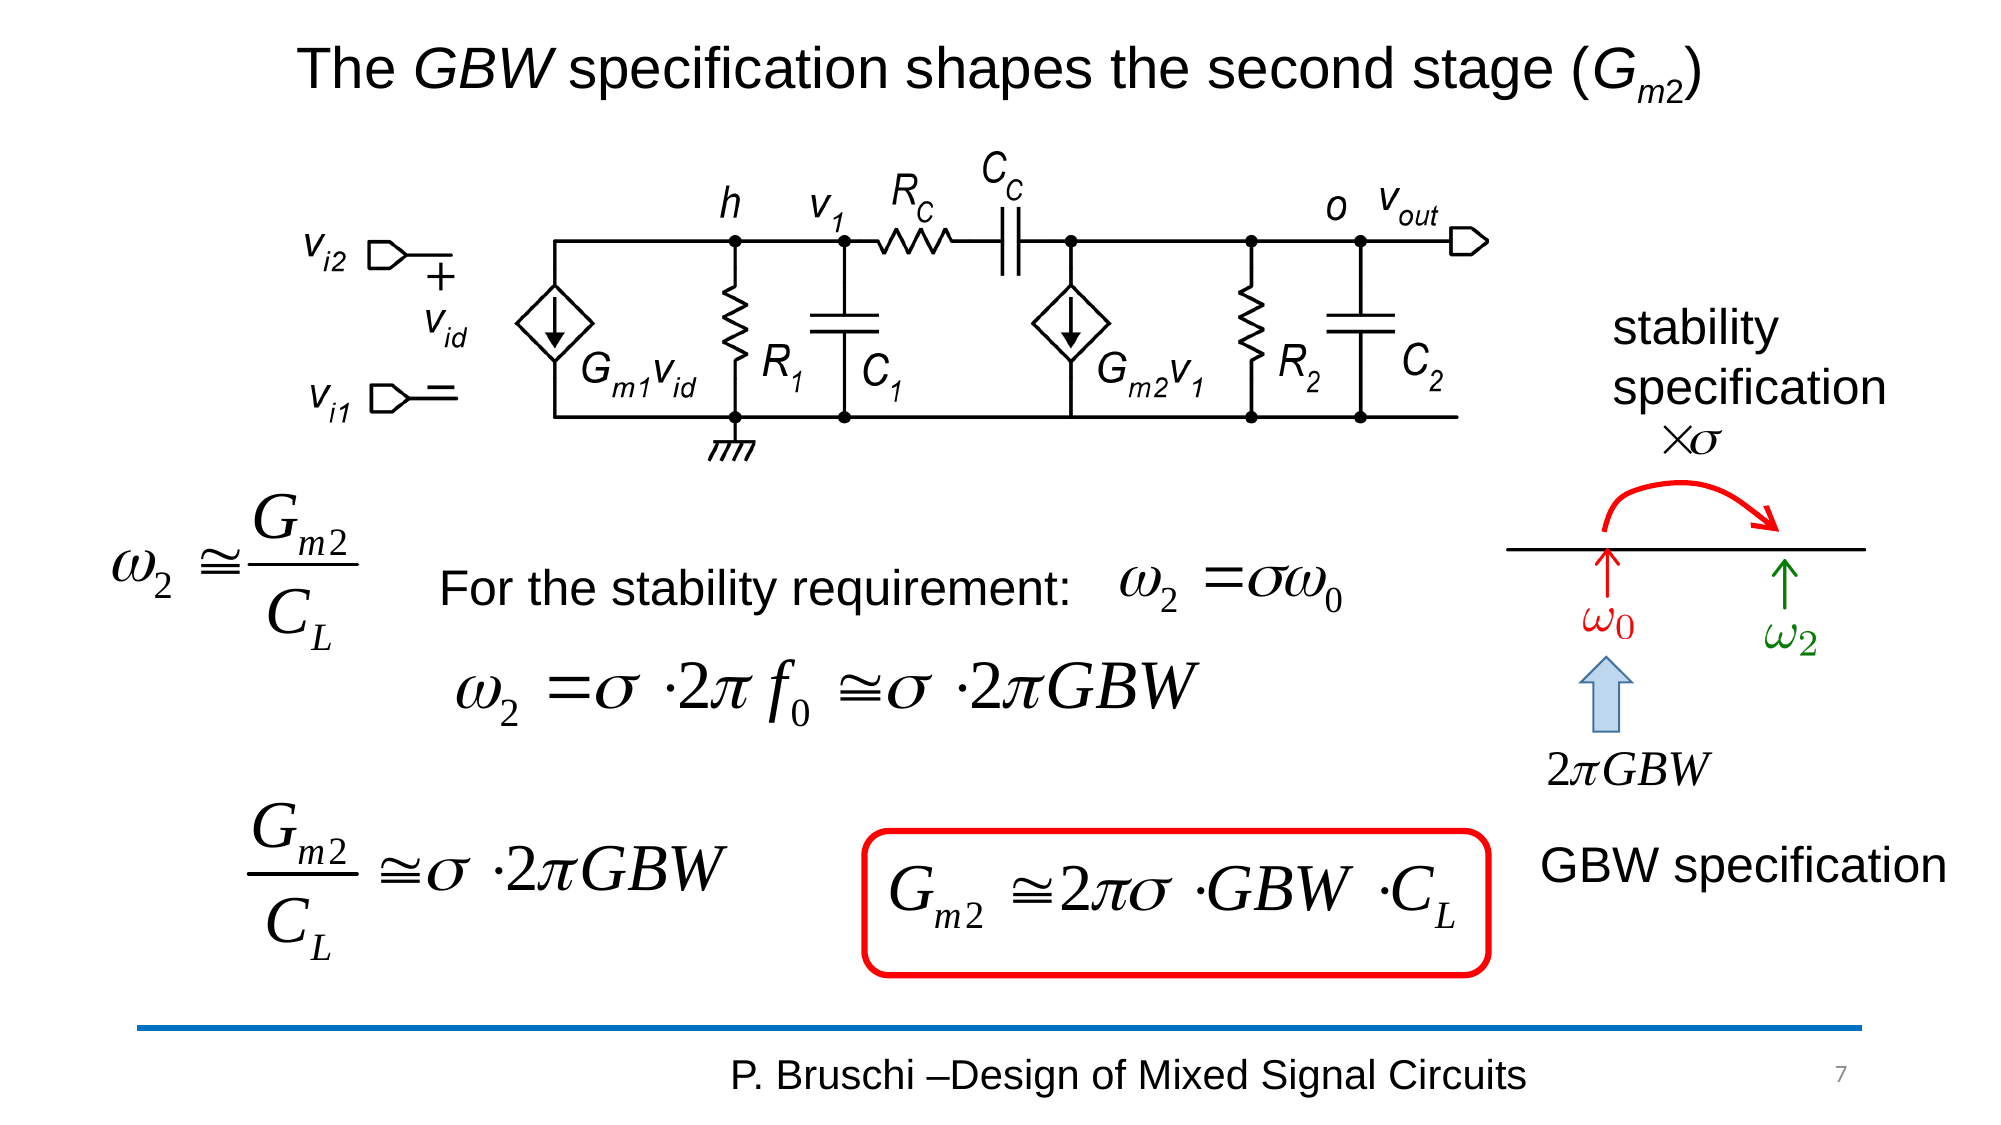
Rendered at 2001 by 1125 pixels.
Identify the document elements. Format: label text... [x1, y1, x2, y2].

text_box GBW specification [1525, 824, 1964, 900]
picture [305, 149, 1489, 462]
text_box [1653, 421, 1733, 476]
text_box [1110, 532, 1353, 628]
slide_number 7 [1718, 1042, 1863, 1103]
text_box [237, 784, 743, 975]
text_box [101, 475, 374, 665]
picture [1506, 548, 1866, 656]
text_box [863, 829, 1490, 977]
text_box stability specification [1597, 287, 1903, 422]
title The GBW specification shapes the second stage (Gm2) [137, 12, 1863, 122]
text_box [1578, 655, 1635, 733]
text_box For the stability requirement: [423, 548, 1110, 623]
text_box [445, 638, 1217, 743]
footer P. Bruschi –Design of Mixed Signal Circuits [662, 1042, 1596, 1103]
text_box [1538, 739, 1726, 798]
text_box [879, 843, 1467, 945]
text_box [1602, 481, 1780, 533]
